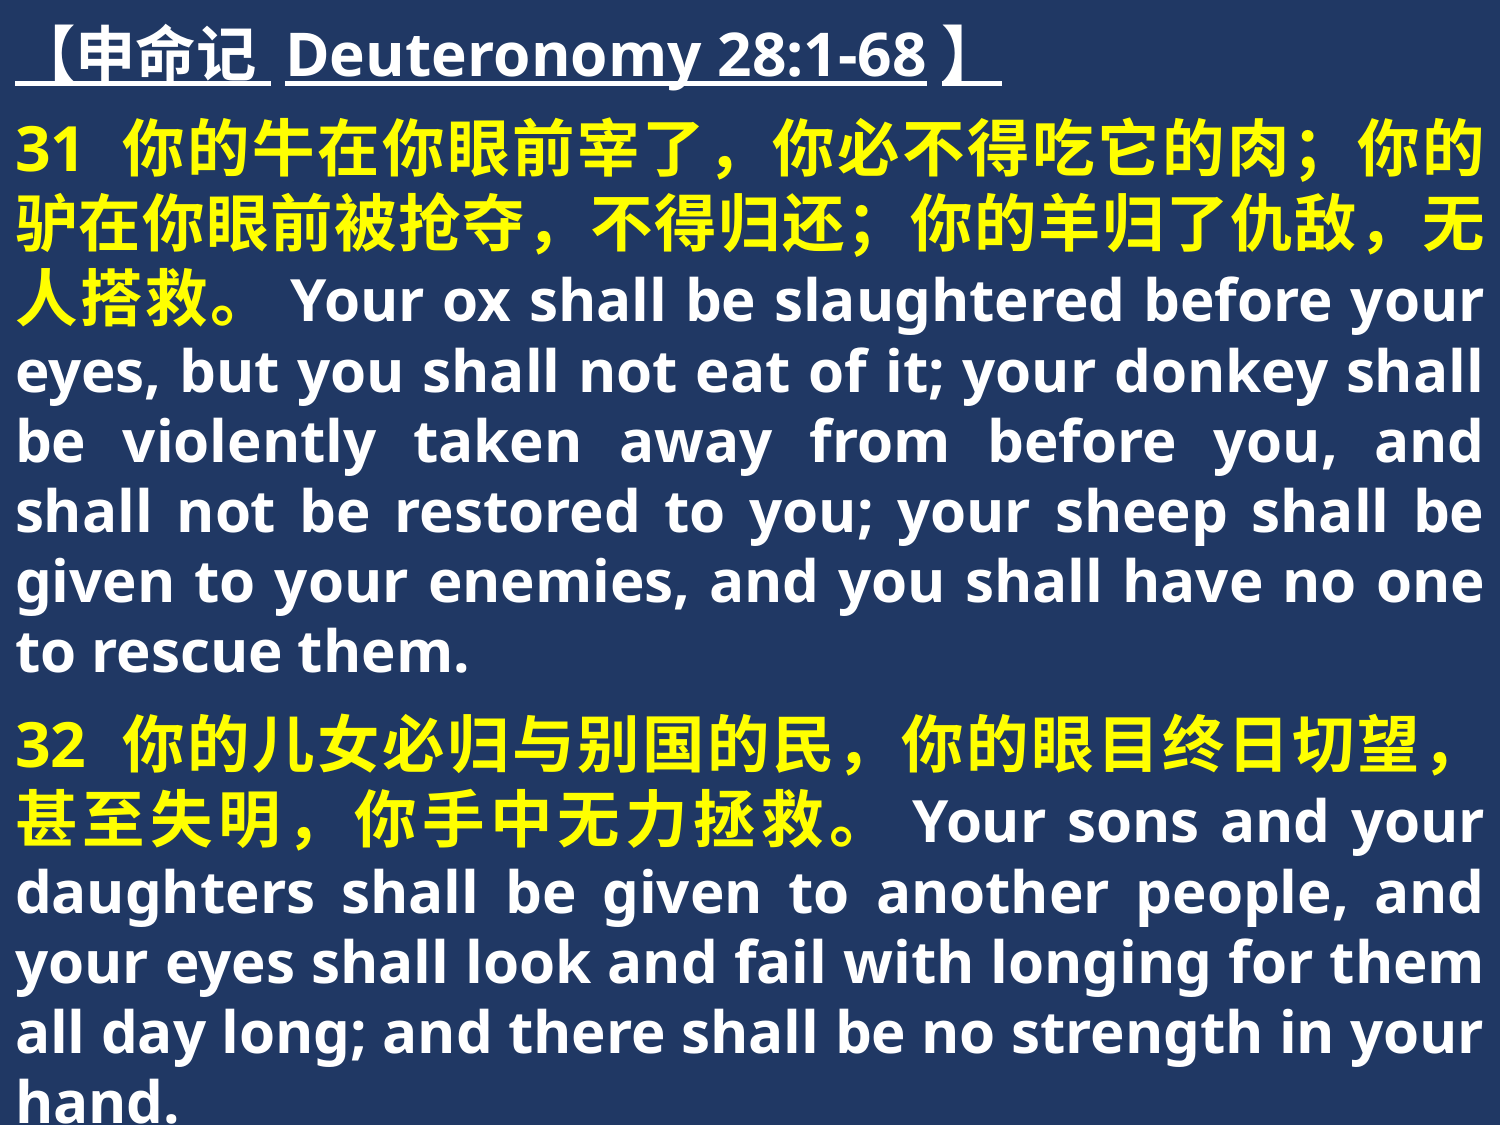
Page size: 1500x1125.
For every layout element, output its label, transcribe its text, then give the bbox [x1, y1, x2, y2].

list 【申命记 Deuteronomy 28:1-68】 31 你的牛在你眼前宰了，你必不得吃它的肉；你的驴在你眼前被抢夺，不得归还；你的羊归了仇敌，无人搭救。Your ox shall be slaughtered before your eyes, but you shall not eat of it; your donkey shall be violently taken away from before you, and shall not be restored to you; your sheep shall be given to your enemies, and you shall have no one to rescue them. 32 你的儿女必归与别国的民，你的眼目终日切望，甚至失明，你手中无力拯救。Your sons and your daughters shall be given to another people, and your eyes shall look and fail with longing for them all day long; and there shall be no strength in your hand. [0, 0, 1500, 1125]
